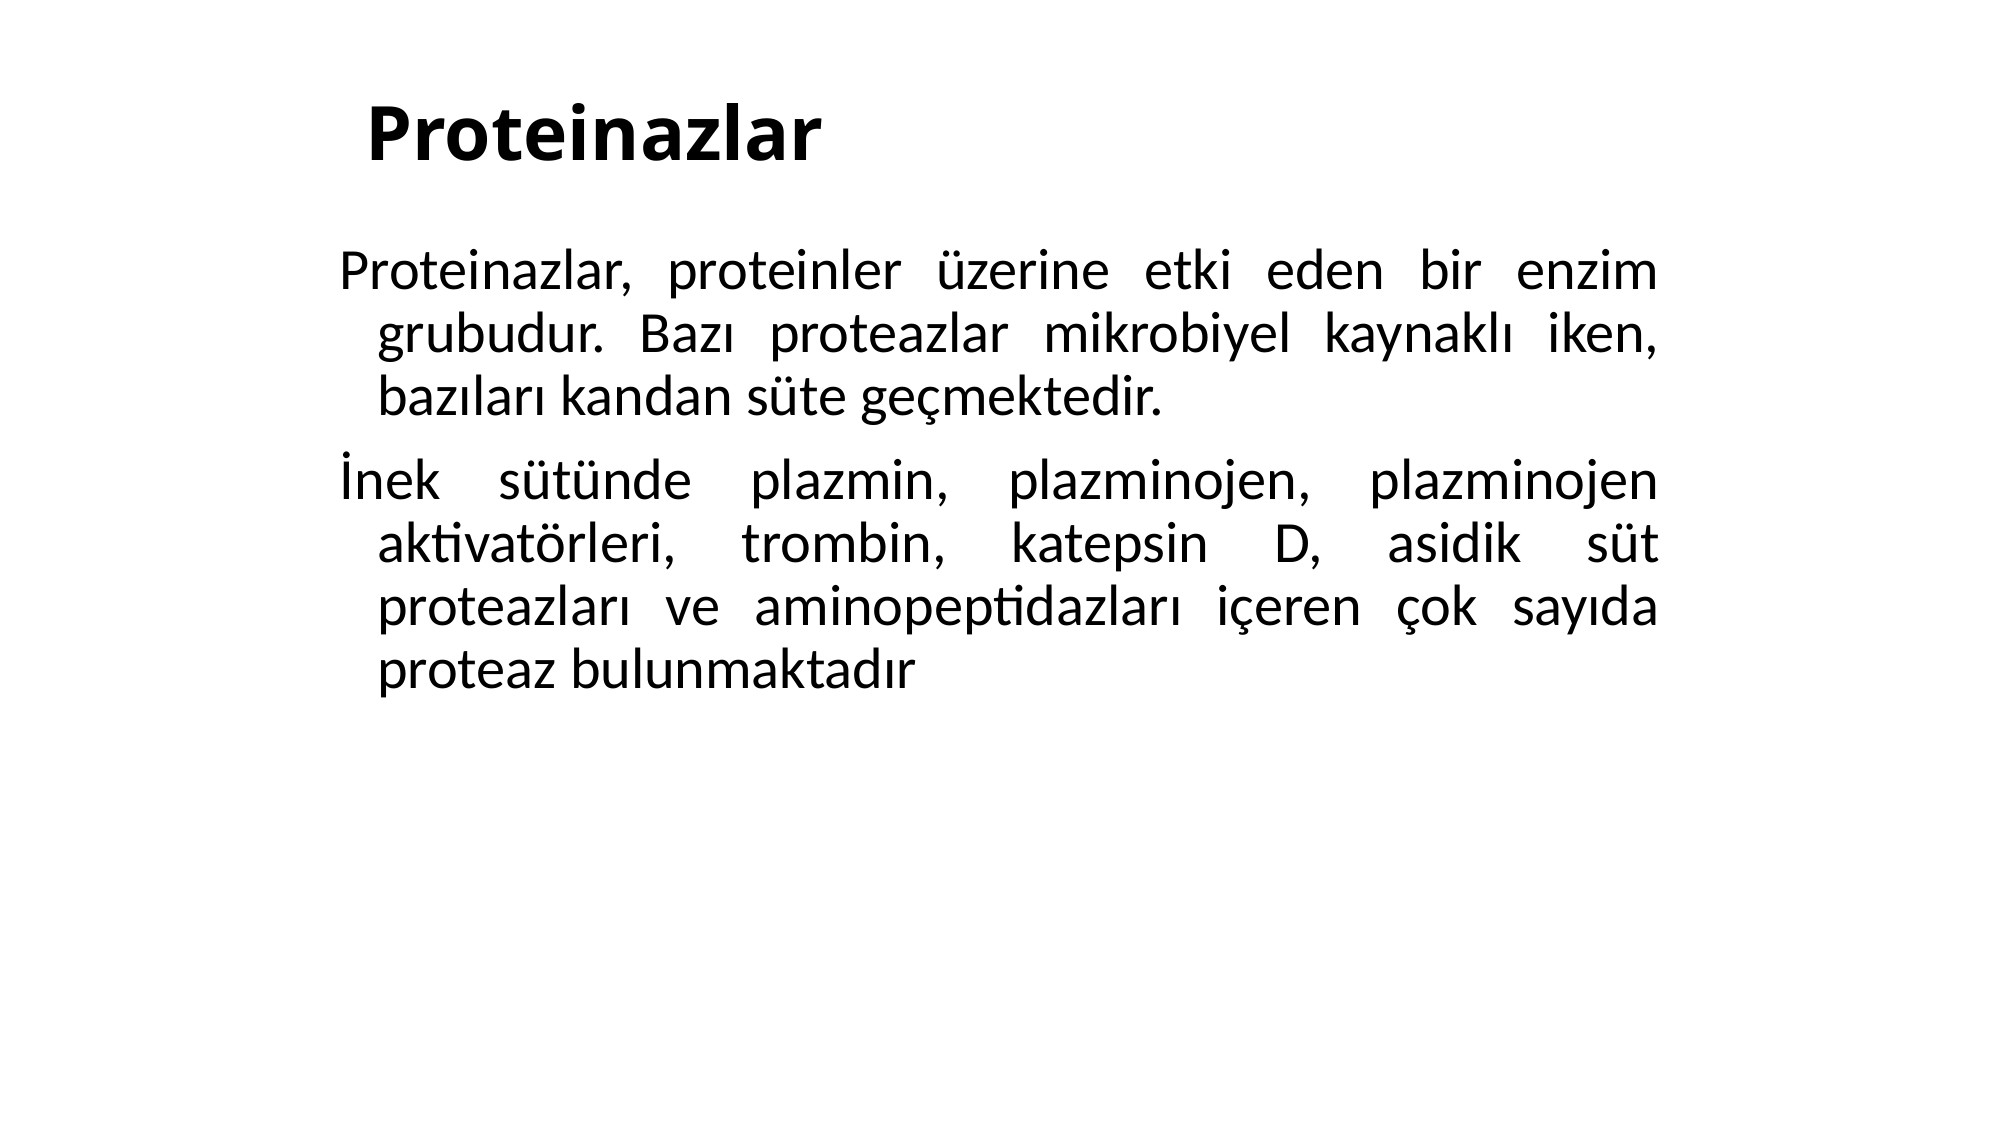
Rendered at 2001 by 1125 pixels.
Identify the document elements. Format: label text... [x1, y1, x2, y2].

list Proteinazlar, proteinler üzerine etki eden bir enzim grubudur. Bazı proteazlar mikrobiyel kaynaklı iken, bazıları kandan süte geçmektedir. İnek sütünde plazmin, plazminojen, plazminojen aktivatörleri, trombin, katepsin D, asidik süt proteazları ve aminopeptidazları içeren çok sayıda proteaz bulunmaktadır [324, 231, 1675, 1038]
title Proteinazlar [350, 42, 1701, 231]
